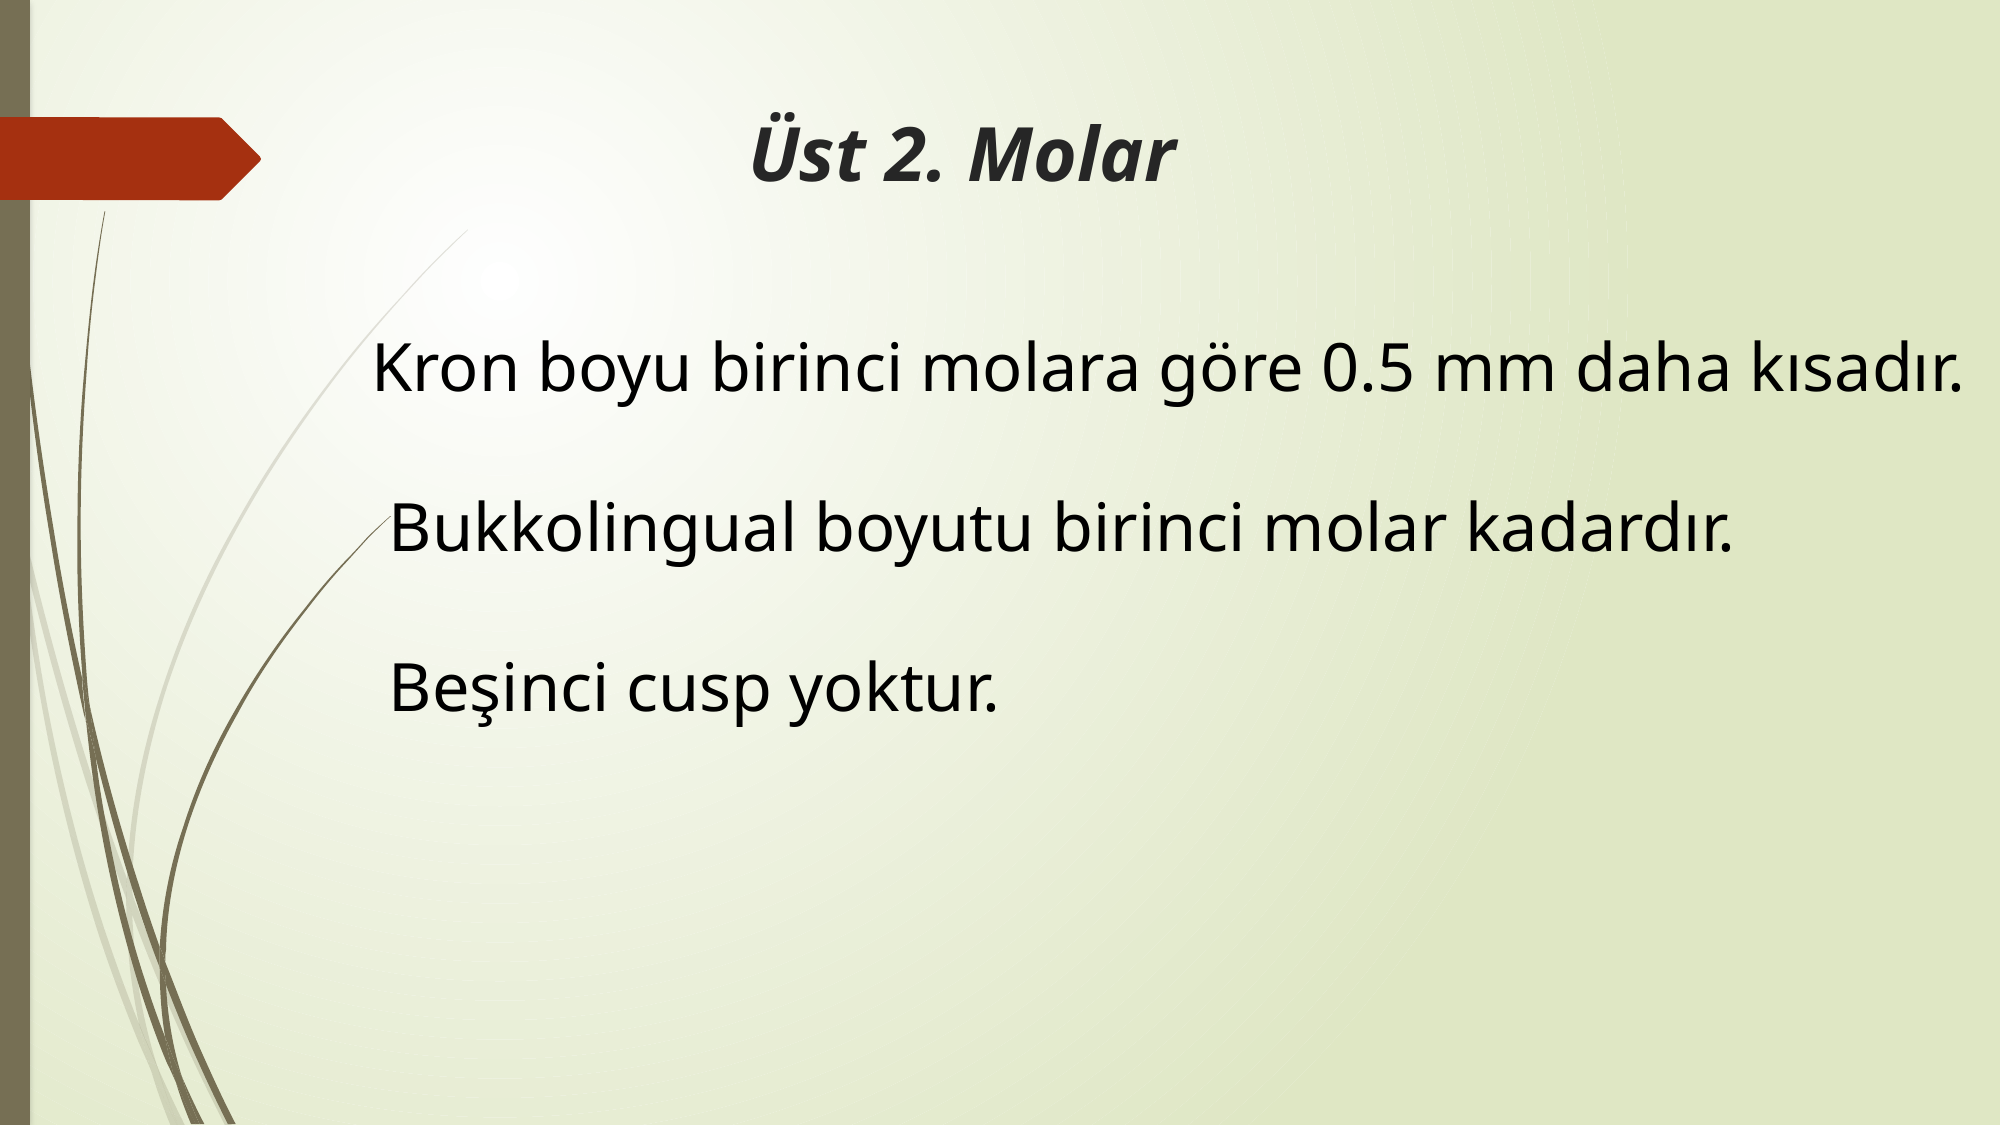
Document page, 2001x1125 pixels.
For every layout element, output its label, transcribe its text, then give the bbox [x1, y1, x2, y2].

title Üst 2. Molar [733, 98, 2000, 233]
text_box [292, 0, 2000, 1098]
